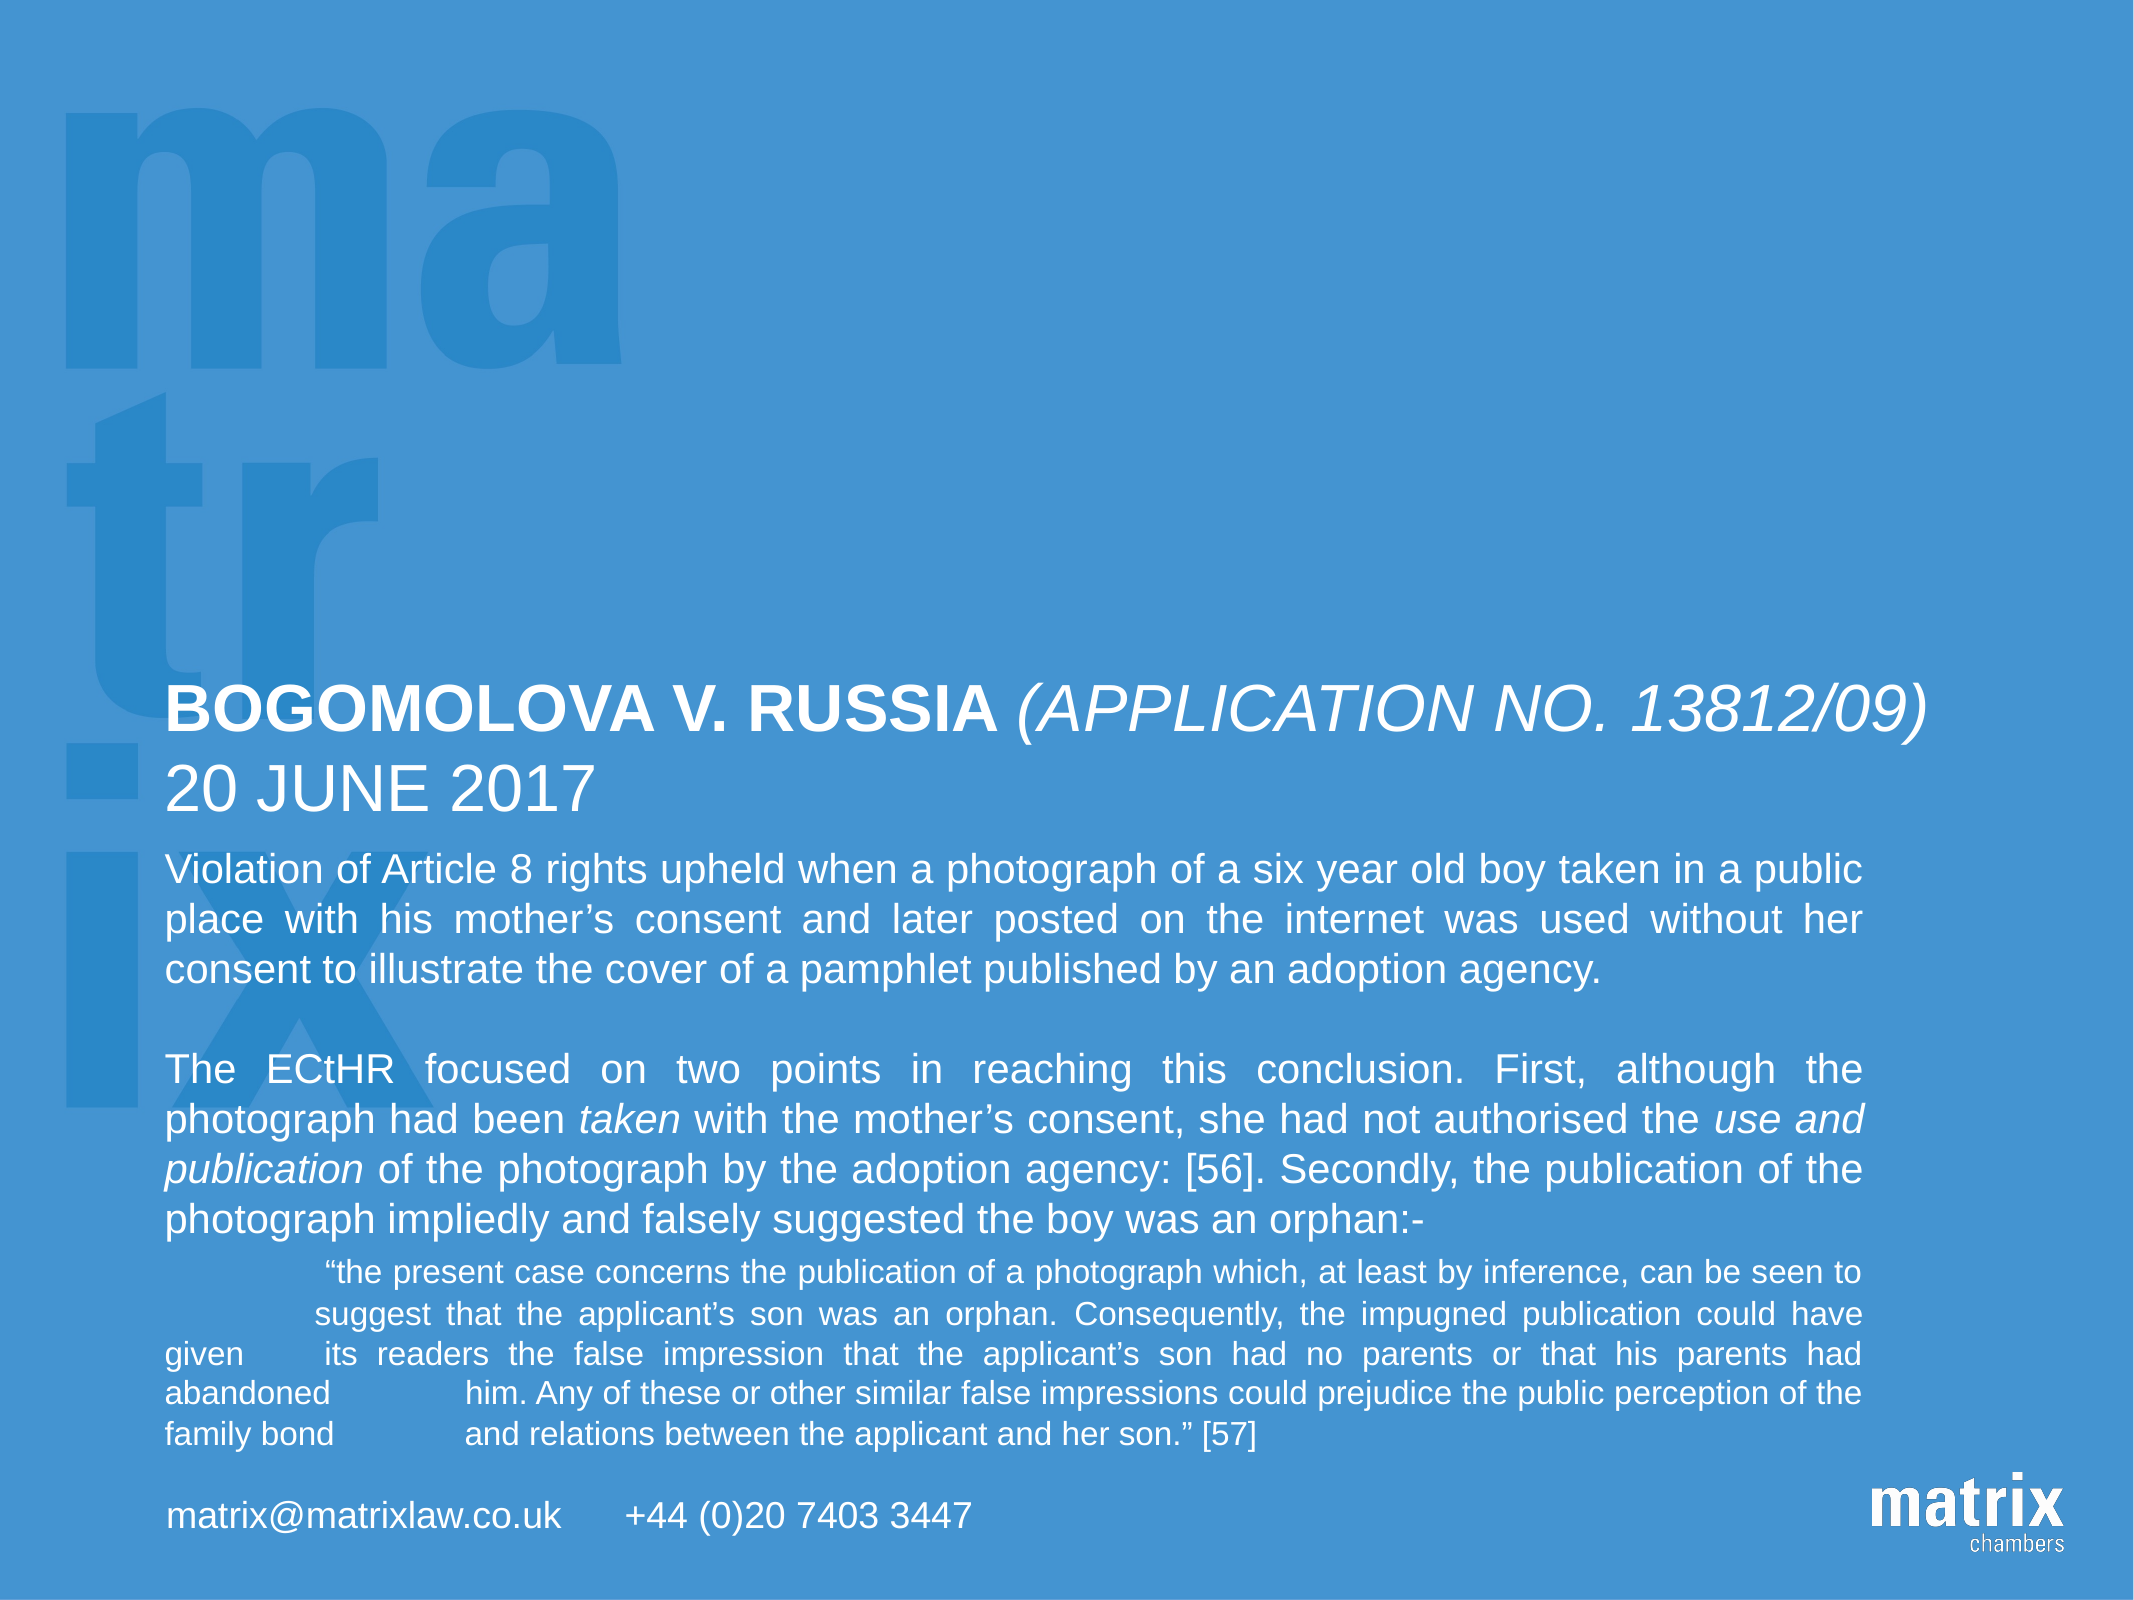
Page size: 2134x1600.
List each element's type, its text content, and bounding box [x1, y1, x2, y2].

picture [0, 0, 2134, 1600]
title BOGOMOLOVA v. RUSSIA (Application no. 13812/09) 20 June 2017 [155, 655, 2134, 843]
list Violation of Article 8 rights upheld when a photograph of a six year old boy taken in a public place with his mother’s consent and later posted on the internet was used without her consent to illustrate the cover of a pamphlet published by an adoption agency. The ECtHR focused on two points in reaching this conclusion. First, although the photograph had been taken with the mother’s consent, she had not authorised the use and publication of the photograph by the adoption agency: [56]. Secondly, the publication of the photograph impliedly and falsely suggested the boy was an orphan:- “the present case concerns the publication of a photograph which, at least by inference, can be seen to suggest that the applicant’s son was an orphan. Consequently, the impugned publication could have given its readers the false impression that the applicant’s son had no parents or that his parents had abandoned him. Any of these or other similar false impressions could prejudice the public perception of the family bond and relations between the applicant and her son.” [57] [155, 832, 1874, 1416]
